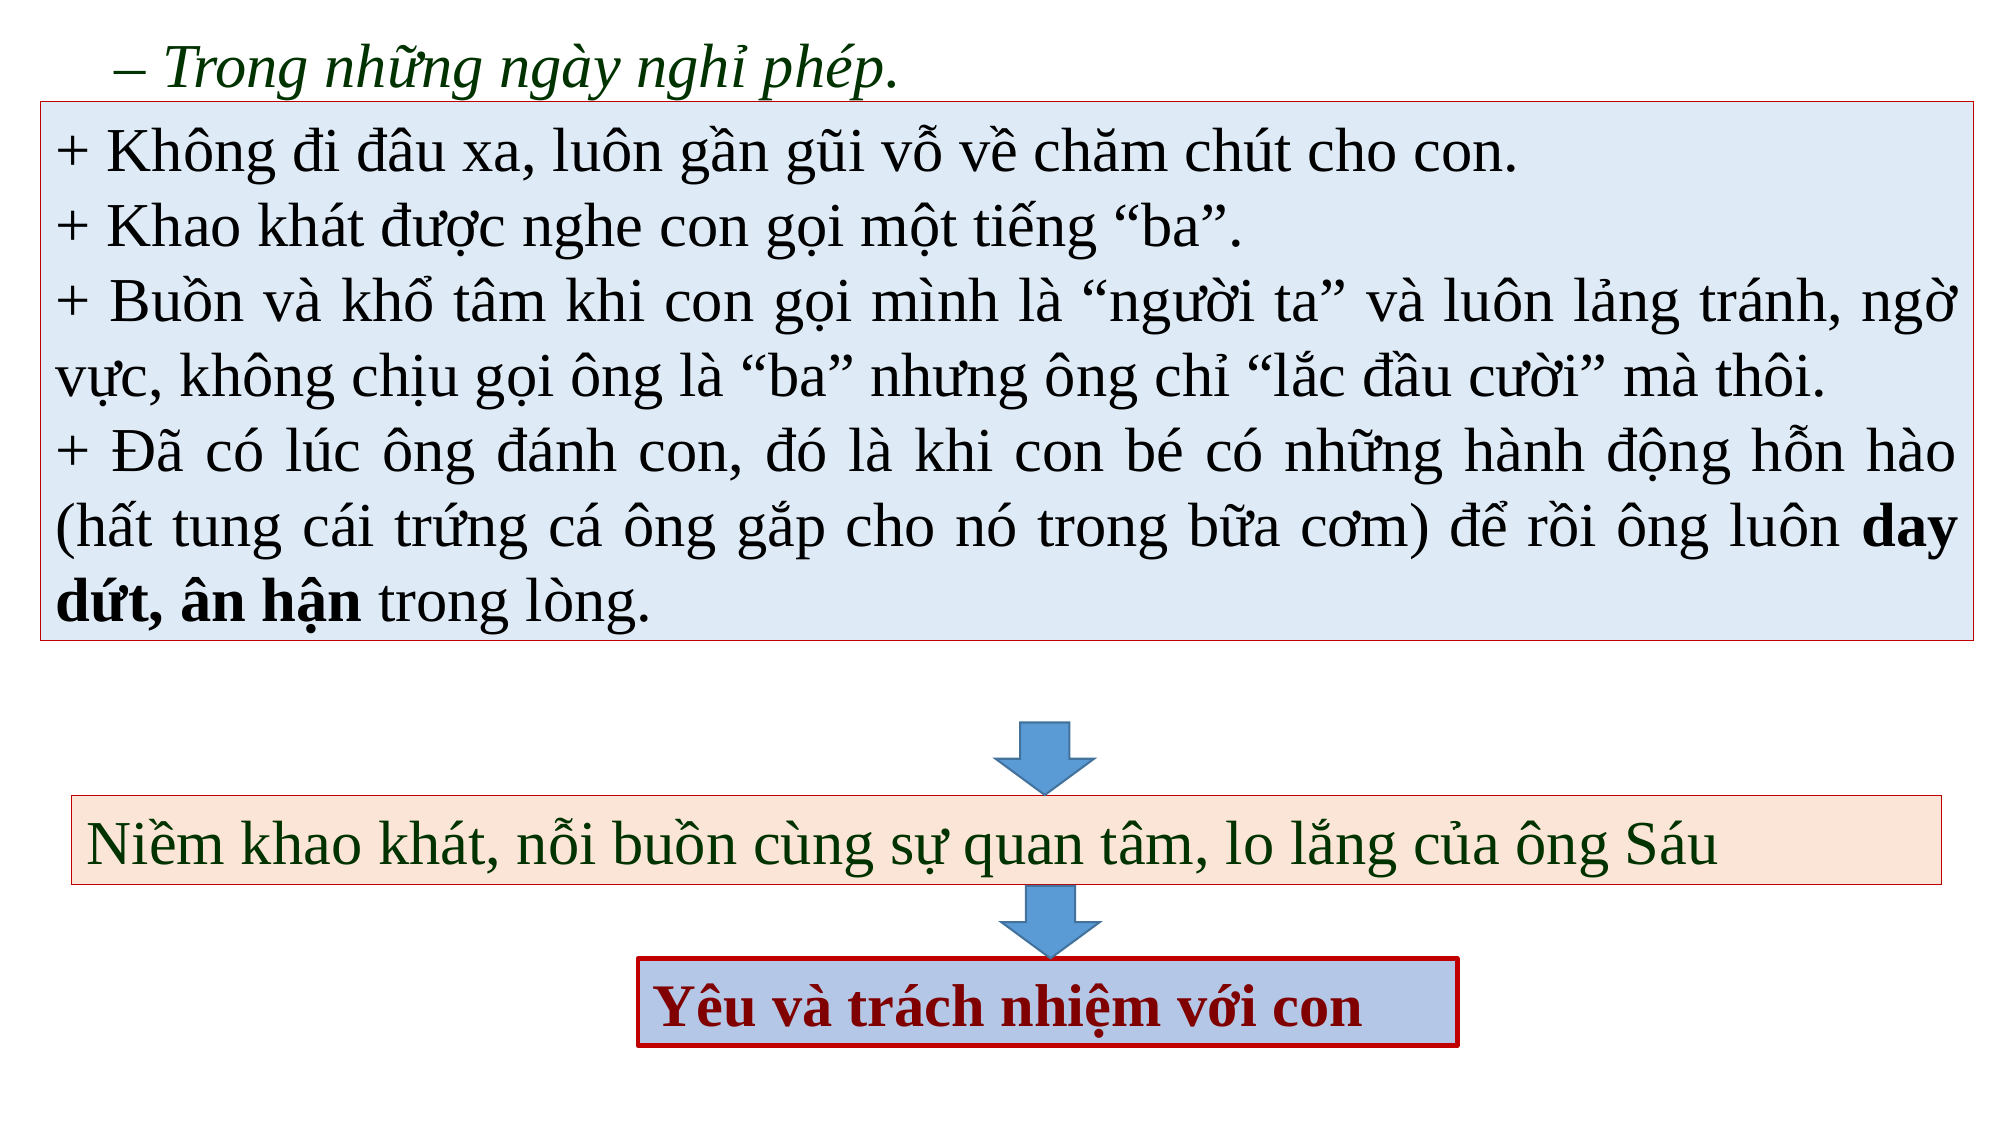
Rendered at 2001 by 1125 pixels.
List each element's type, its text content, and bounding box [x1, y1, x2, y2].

text_box [992, 721, 1098, 797]
text_box Niềm khao khát, nỗi buồn cùng sự quan tâm, lo lắng của ông Sáu [71, 795, 1942, 885]
text_box Yêu và trách nhiệm với con [638, 958, 1458, 1046]
text_box + Không đi đâu xa, luôn gần gũi vỗ về chăm chút cho con. + Khao khát được nghe con gọi một tiếng “ba”. + Buồn và khổ tâm khi con gọi mình là “người ta” và luôn lảng tránh, ngờ vực, không chịu gọi ông là “ba” nhưng ông chỉ “lắc đầu cười” mà thôi. + Đã có lúc ông đánh con, đó là khi con bé có những hành động hỗn hào (hất tung cái trứng cá ông gắp cho nó trong bữa cơm) để rồi ông luôn day dứt, ân hận trong lòng. [40, 101, 1974, 641]
text_box [998, 884, 1103, 960]
text_box – Trong những ngày nghỉ phép. [100, 17, 916, 101]
